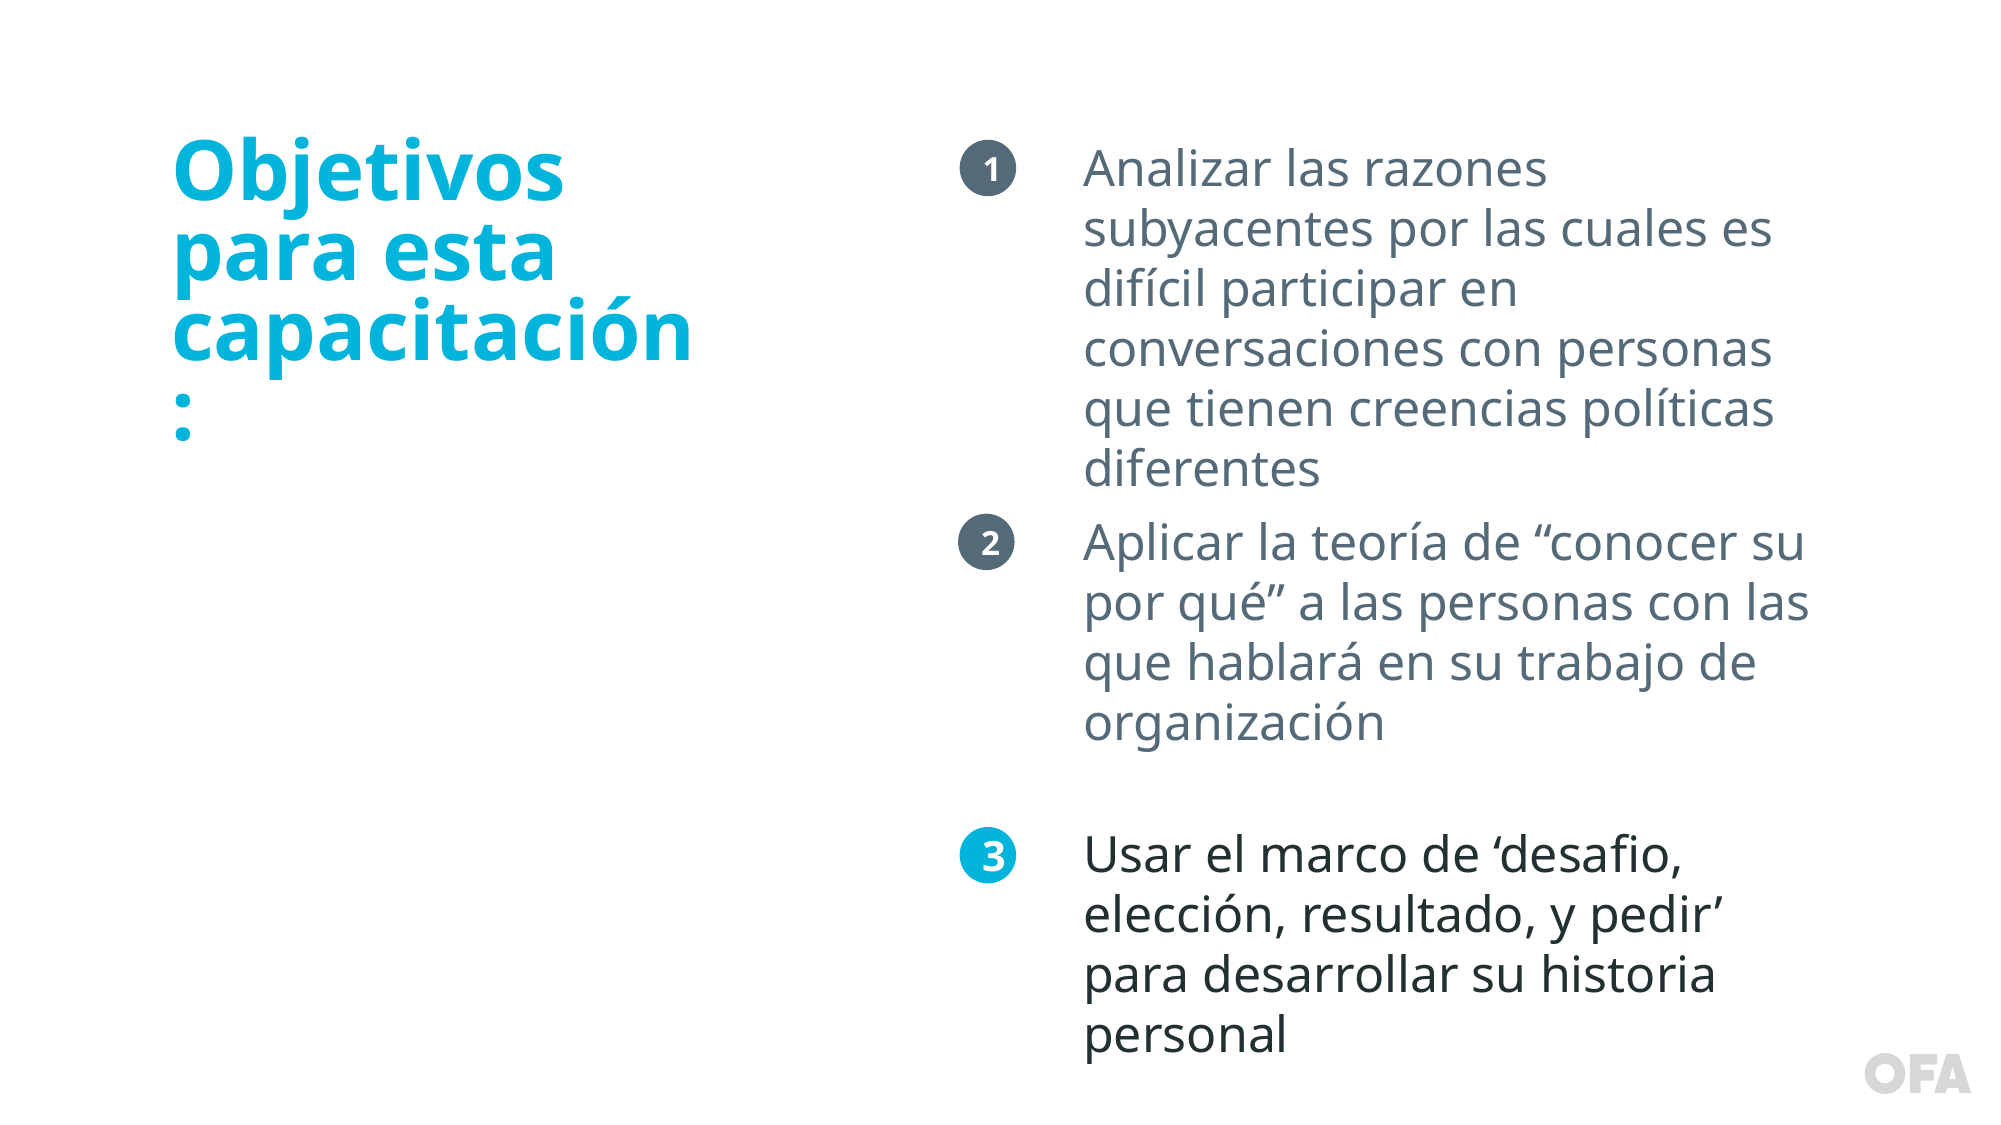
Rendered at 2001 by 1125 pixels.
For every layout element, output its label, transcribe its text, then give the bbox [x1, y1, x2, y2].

text_box 2 [955, 511, 1017, 573]
text_box 1 [957, 137, 1019, 199]
picture [1863, 1052, 1972, 1095]
text_box 3 [957, 824, 1019, 886]
text_box Objetivos para esta capacitación: [156, 129, 732, 465]
text_box Aplicar la teoría de “conocer su por qué” a las personas con las que hablará en su trabajo de organización [1068, 502, 1847, 758]
text_box Analizar las razones subyacentes por las cuales es difícil participar en conversaciones con personas que tienen creencias políticas diferentes [1068, 129, 1847, 502]
text_box Usar el marco de ‘desafio, elección, resultado, y pedir’ para desarrollar su historia personal [1068, 815, 1847, 1071]
